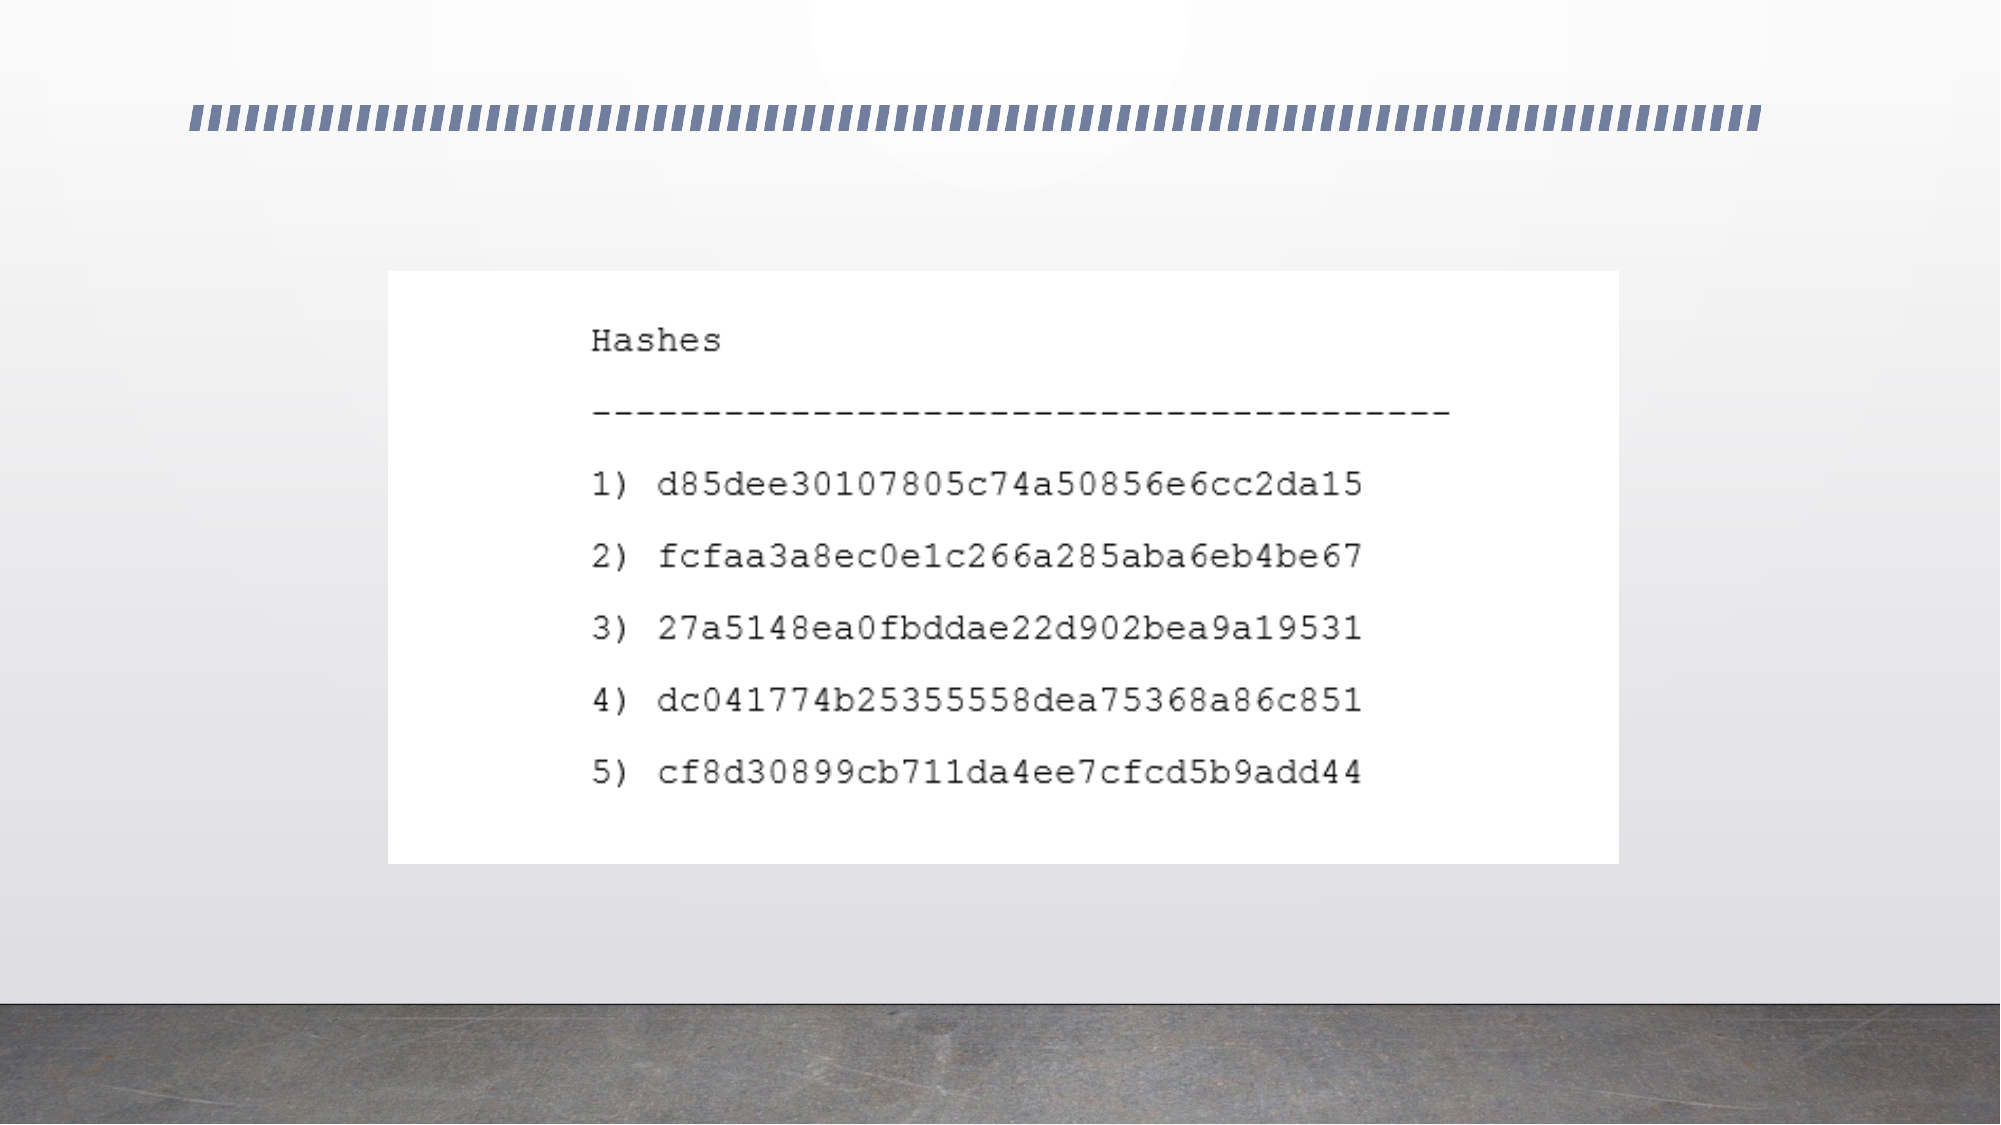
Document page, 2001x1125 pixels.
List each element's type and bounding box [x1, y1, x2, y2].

picture [0, 1004, 2000, 1124]
picture [387, 271, 1619, 864]
